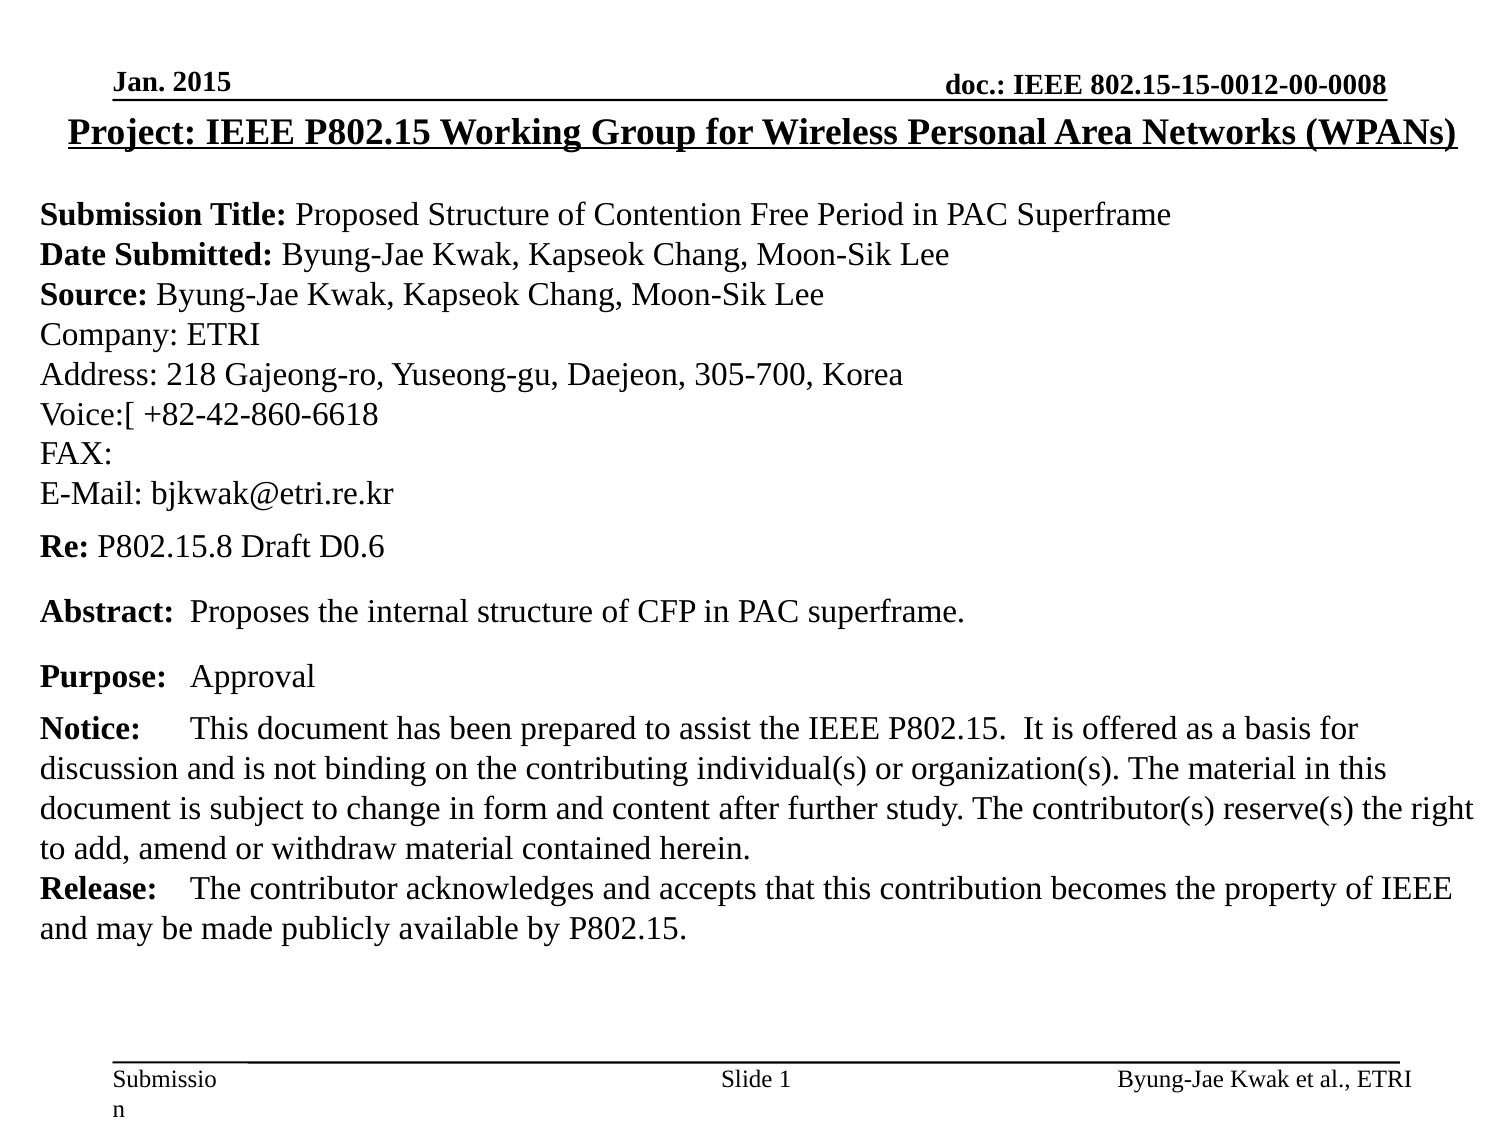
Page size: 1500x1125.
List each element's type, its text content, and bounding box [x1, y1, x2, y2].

text_box Project: IEEE P802.15 Working Group for Wireless Personal Area Networks (WPANs) Submission Title: Proposed Structure of Contention Free Period in PAC Superframe Date Submitted: Byung-Jae Kwak, Kapseok Chang, Moon-Sik Lee Source: Byung-Jae Kwak, Kapseok Chang, Moon-Sik Lee Company: ETRI Address: 218 Gajeong-ro, Yuseong-gu, Daejeon, 305-700, Korea Voice:[ +82-42-860-6618 FAX: E-Mail: bjkwak@etri.re.kr Re: P802.15.8 Draft D0.6 Abstract: Proposes the internal structure of CFP in PAC superframe. Purpose: Approval Notice: This document has been prepared to assist the IEEE P802.15. It is offered as a basis for discussion and is not binding on the contributing individual(s) or organization(s). The material in this document is subject to change in form and content after further study. The contributor(s) reserve(s) the right to add, amend or withdraw material contained herein. Release: The contributor acknowledges and accepts that this contribution becomes the property of IEEE and may be made publicly available by P802.15. [24, 99, 1500, 954]
footer Byung-Jae Kwak et al., ETRI [900, 1062, 1413, 1093]
slide_number Slide 1 [712, 1062, 800, 1093]
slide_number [112, 62, 375, 98]
